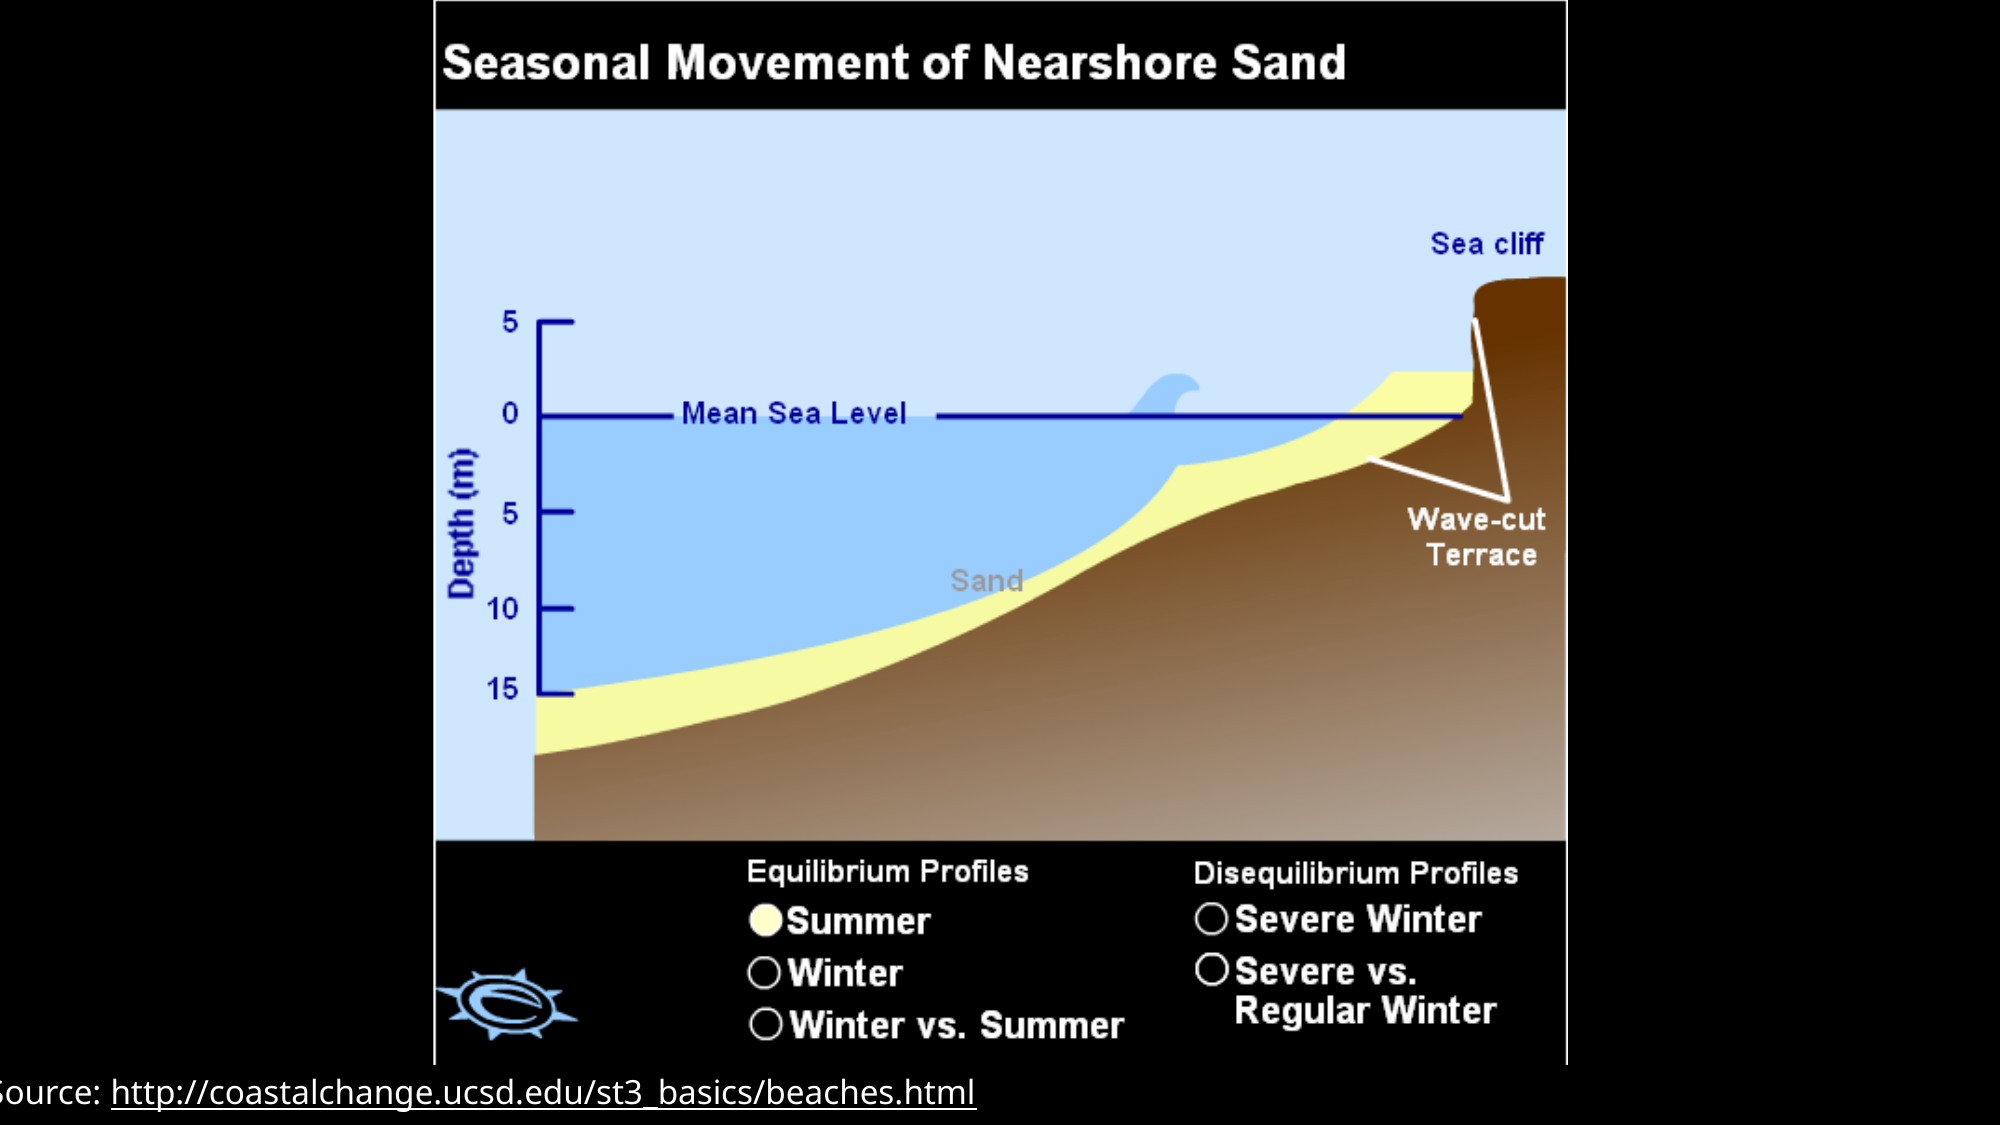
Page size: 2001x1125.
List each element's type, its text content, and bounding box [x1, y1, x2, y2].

picture [433, 0, 1568, 1065]
text_box Source: http://coastalchange.ucsd.edu/st3_basics/beaches.html [0, 1064, 1001, 1125]
